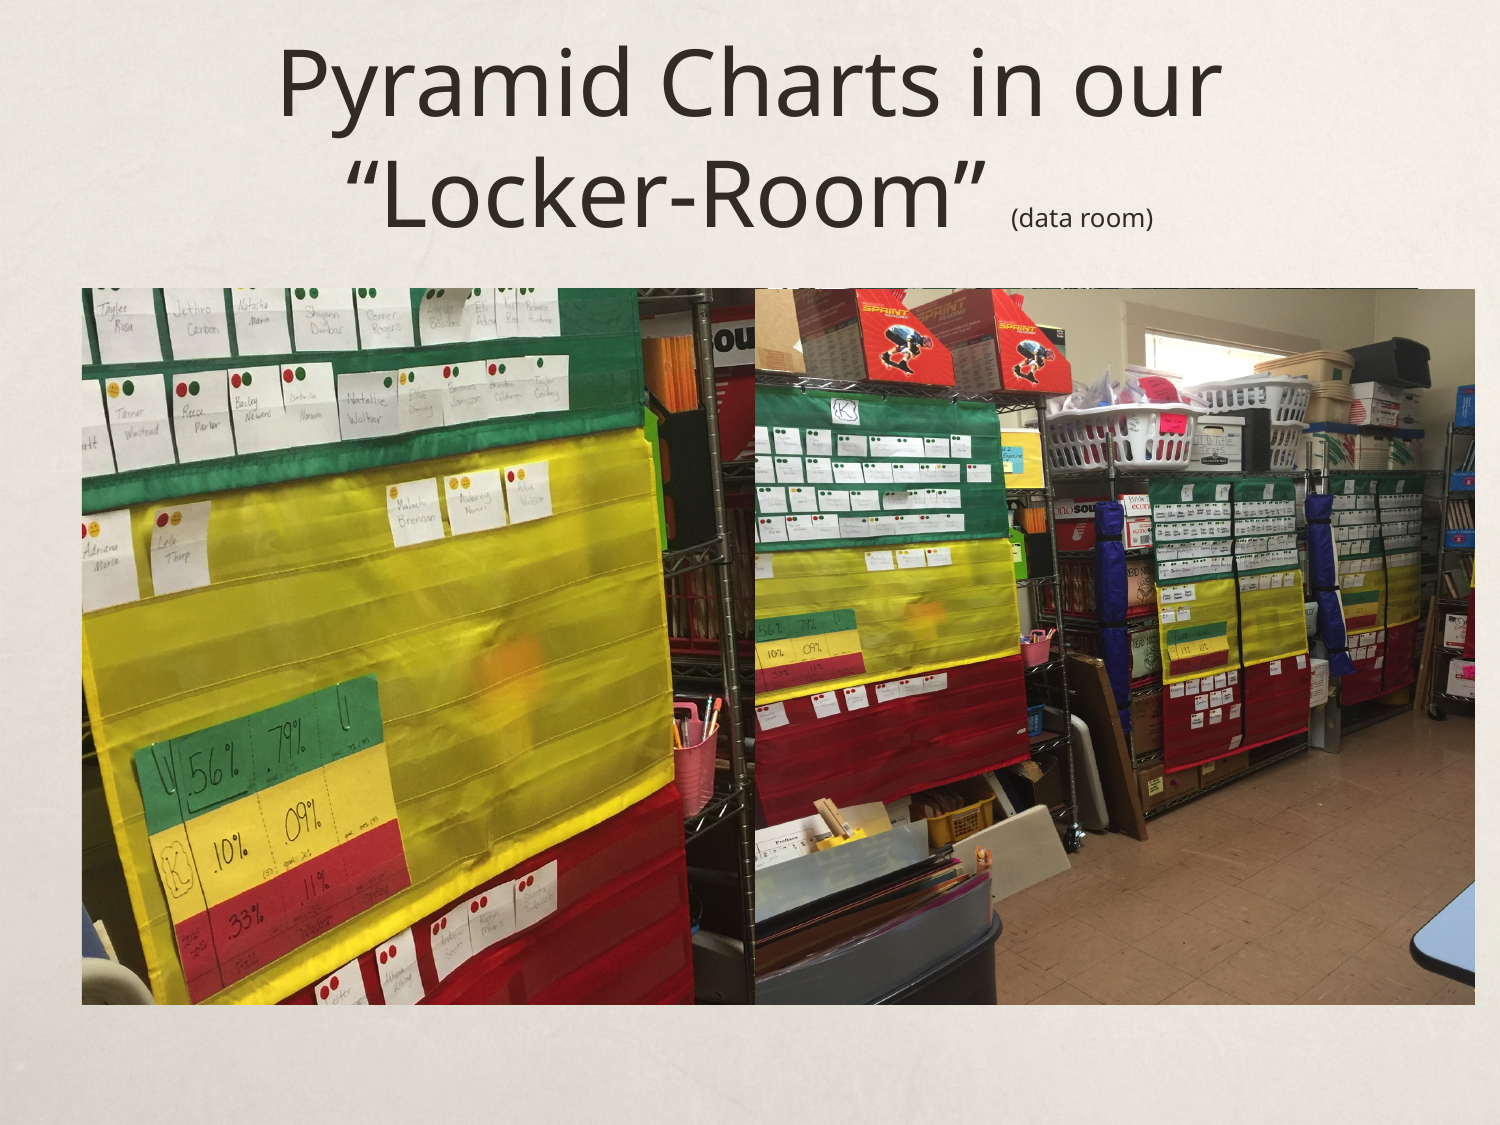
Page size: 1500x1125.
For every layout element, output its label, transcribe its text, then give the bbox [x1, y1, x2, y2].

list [80, 287, 751, 1007]
picture [753, 287, 1477, 1007]
title Pyramid Charts in our “Locker-Room” (data room) [81, 15, 1419, 254]
